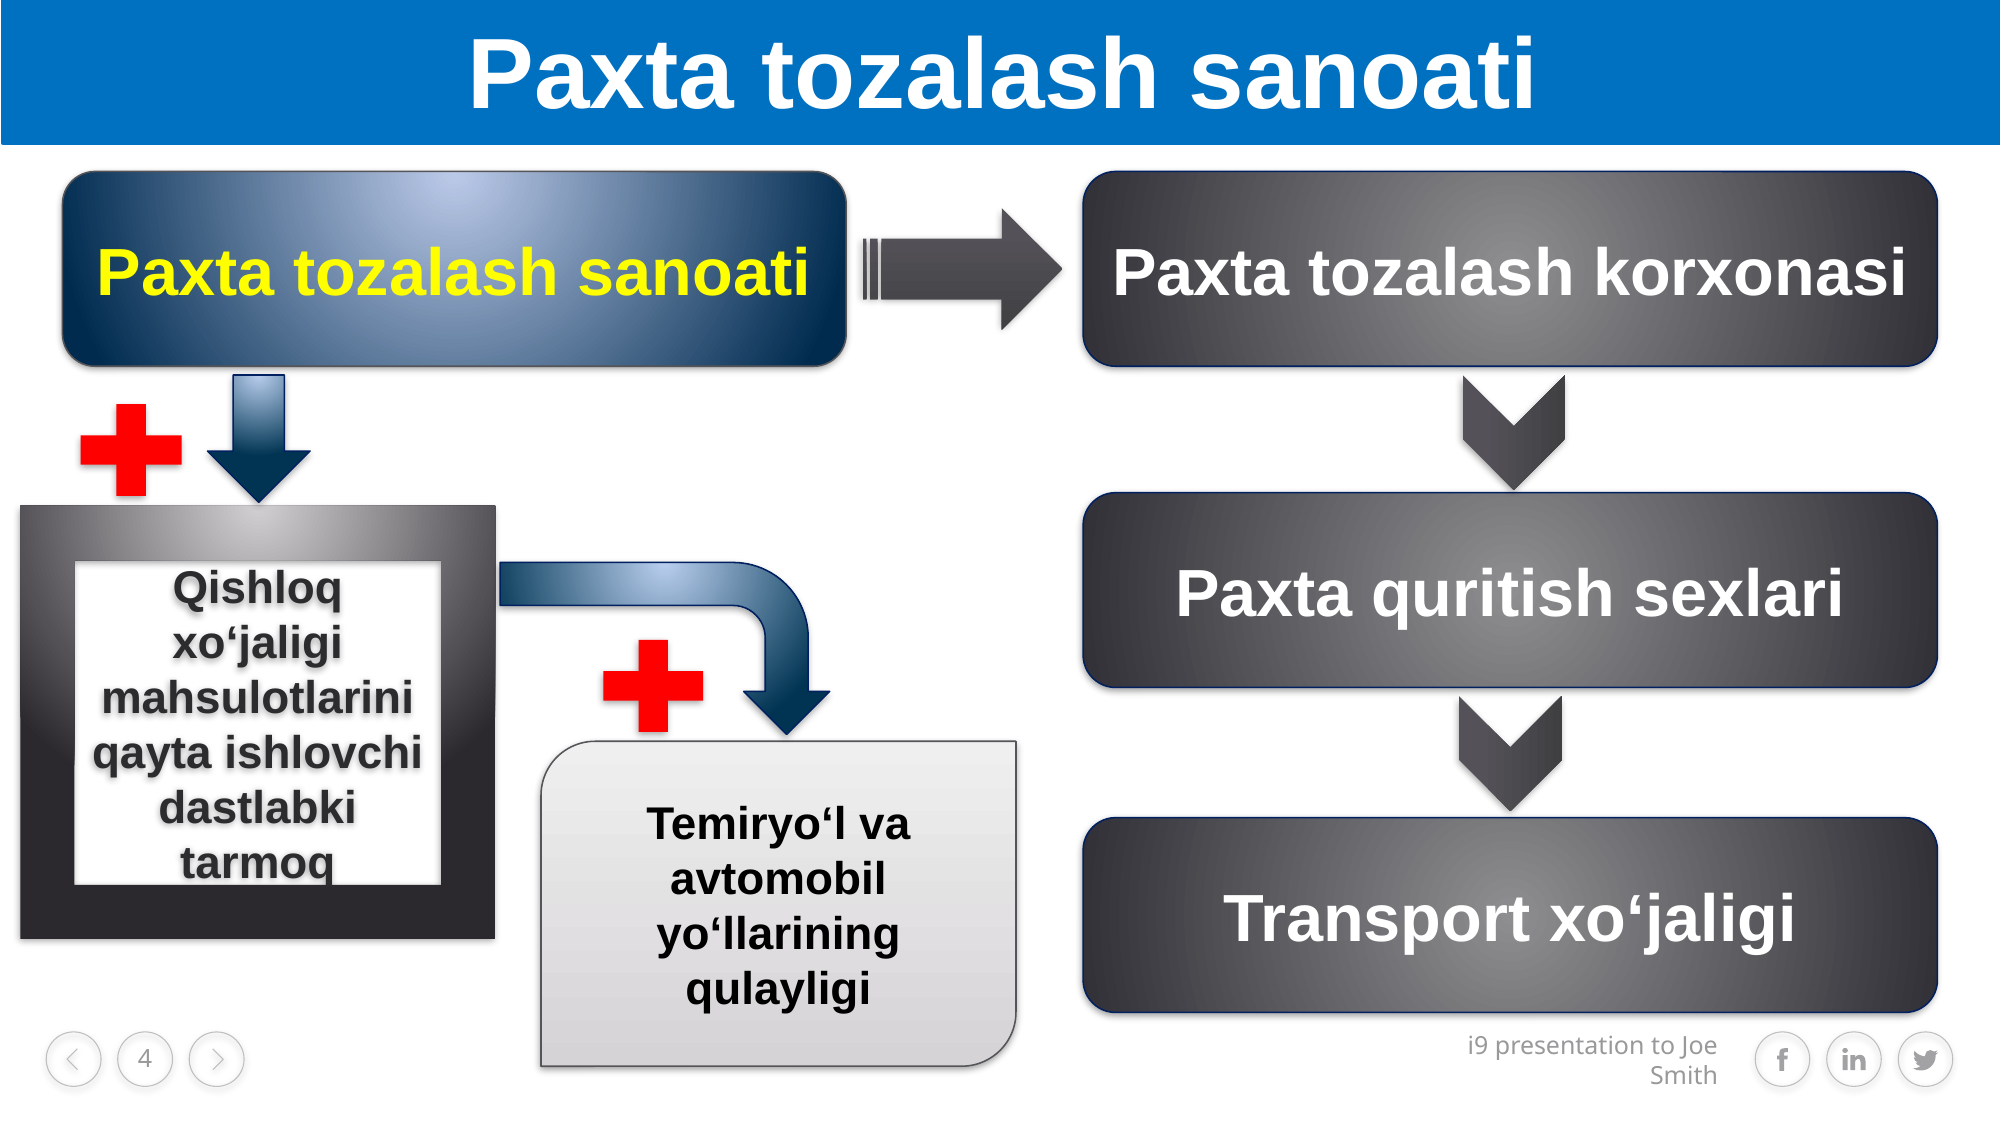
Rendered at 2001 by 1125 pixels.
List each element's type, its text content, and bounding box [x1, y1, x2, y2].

text_box [1459, 696, 1562, 812]
text_box [862, 238, 867, 300]
text_box [881, 208, 1063, 330]
text_box [206, 374, 311, 503]
text_box [870, 238, 878, 300]
text_box Paxta tozalash sanoati [1, 0, 2000, 145]
text_box [499, 561, 831, 735]
text_box Paxta quritish sexlari [1082, 491, 1939, 689]
text_box Qishloq xo‘jaligi mahsulotlarini qayta ishlovchi dastlabki tarmoq [19, 505, 496, 940]
text_box Paxta tozalash korxonasi [1082, 170, 1939, 368]
text_box Temiryo‘l va avtomobil yo‘llarining qulayligi [540, 740, 1017, 1068]
text_box [603, 639, 704, 733]
text_box Transport xo‘jaligi [1082, 816, 1939, 1014]
text_box [1462, 374, 1566, 491]
text_box Paxta tozalash sanoati [61, 170, 847, 368]
text_box [80, 403, 182, 497]
